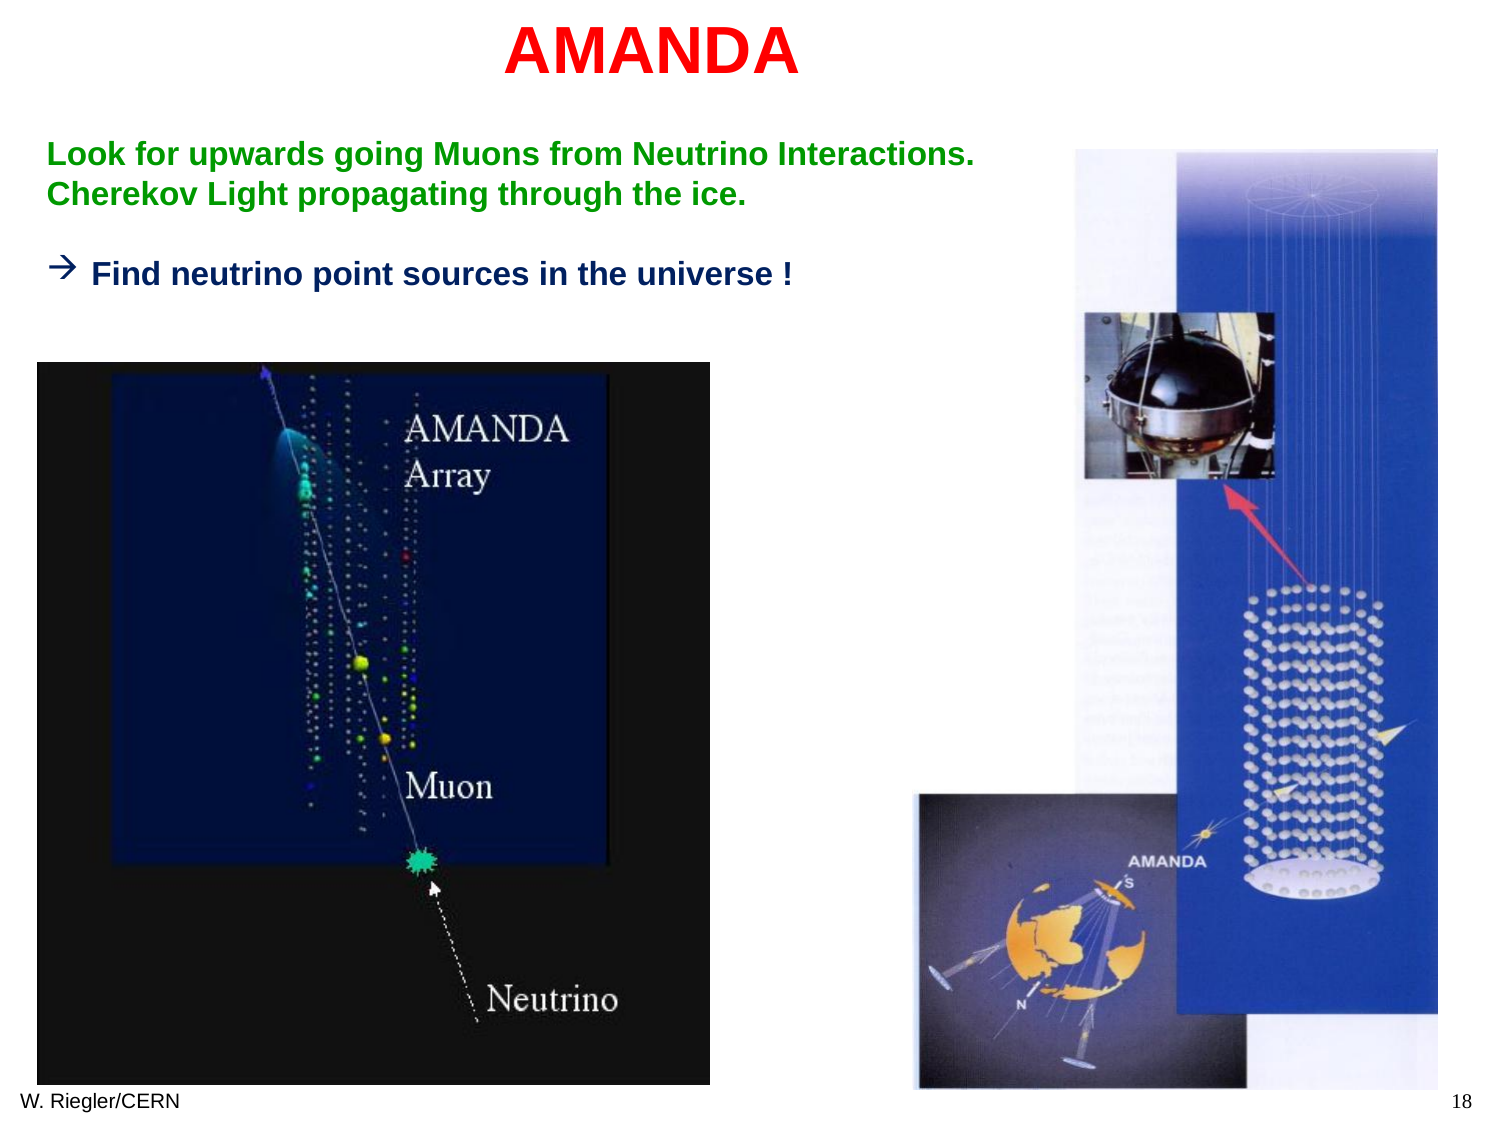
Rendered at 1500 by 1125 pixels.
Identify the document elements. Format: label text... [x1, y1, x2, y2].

slide_number 18 [1399, 1062, 1488, 1125]
text_box Look for upwards going Muons from Neutrino Interactions. Cherekov Light propagating through the ice. Find neutrino point sources in the universe ! [31, 124, 992, 300]
text_box AMANDA [488, 0, 816, 95]
picture [37, 362, 710, 1085]
footer W. Riegler/CERN [0, 1062, 226, 1125]
picture [912, 149, 1438, 1090]
